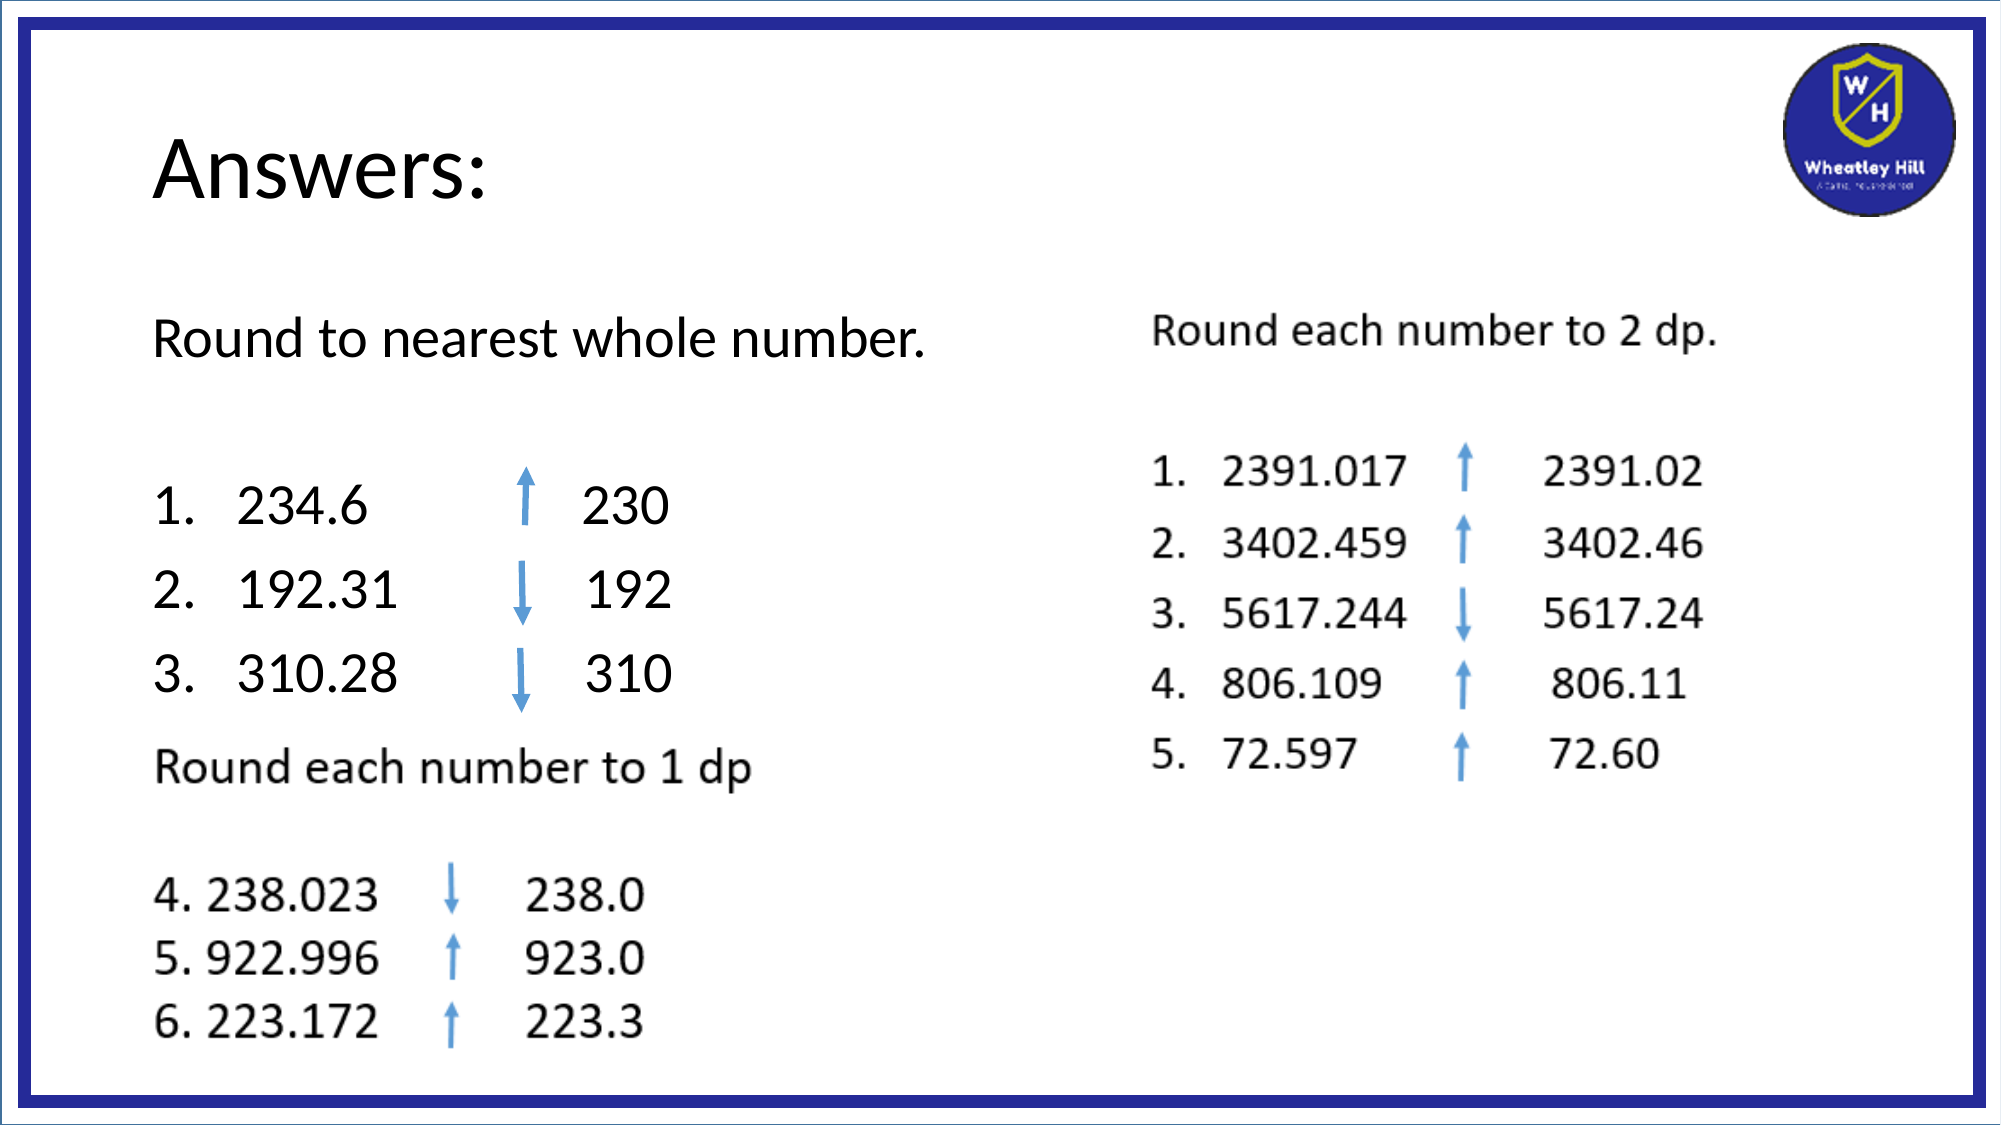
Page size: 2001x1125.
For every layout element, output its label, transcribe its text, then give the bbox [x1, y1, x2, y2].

list Round to nearest whole number. 234.6 230 192.31 192 310.28 310 [137, 299, 1016, 1014]
title Answers: [137, 59, 1863, 278]
picture [0, 0, 2001, 1125]
